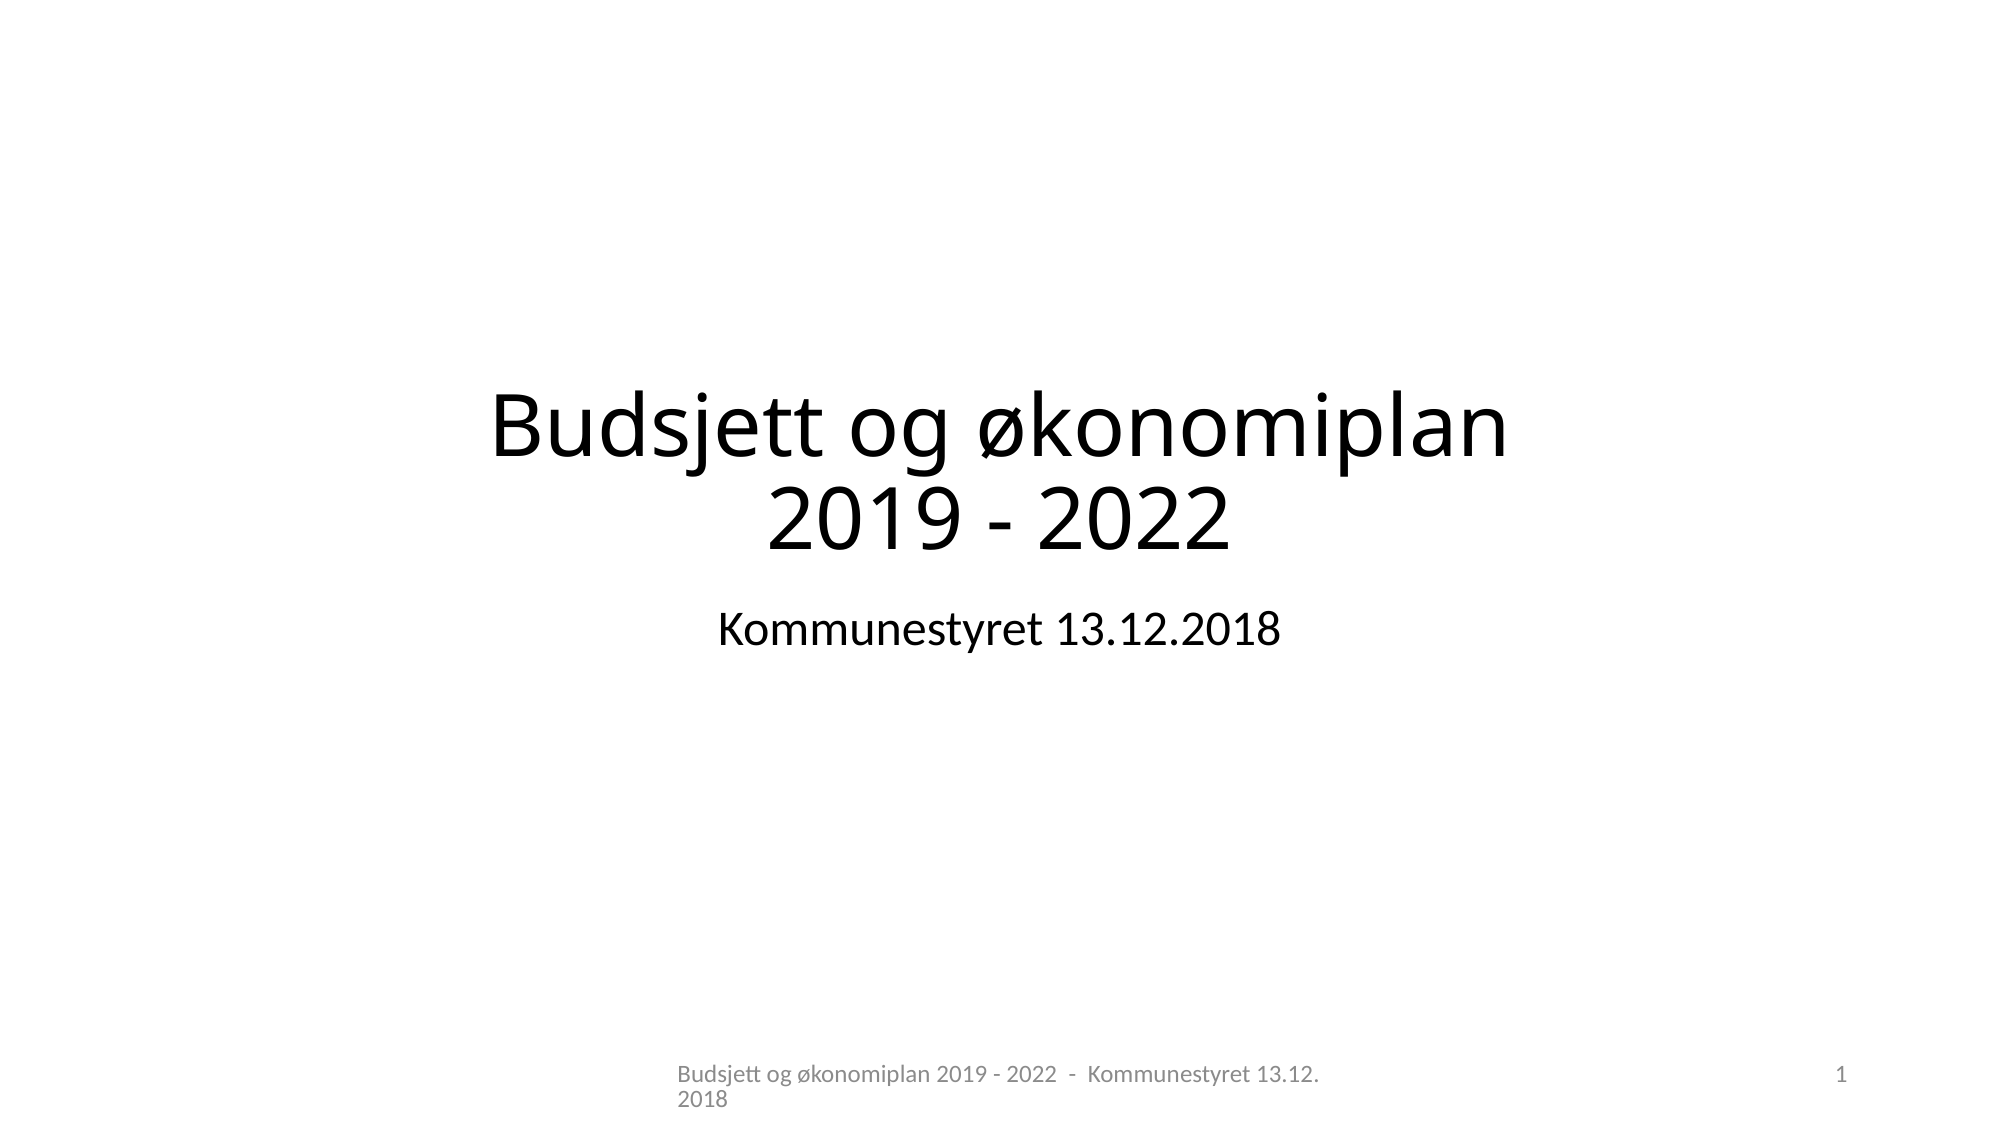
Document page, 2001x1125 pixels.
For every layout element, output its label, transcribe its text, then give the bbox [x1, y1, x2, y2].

slide_number 1 [1412, 1042, 1863, 1103]
title Budsjett og økonomiplan 2019 - 2022 [249, 184, 1750, 576]
subtitle Kommunestyret 13.12.2018 [249, 594, 1750, 907]
footer Budsjett og økonomiplan 2019 - 2022 - Kommunestyret 13.12.2018 [662, 1042, 1338, 1103]
